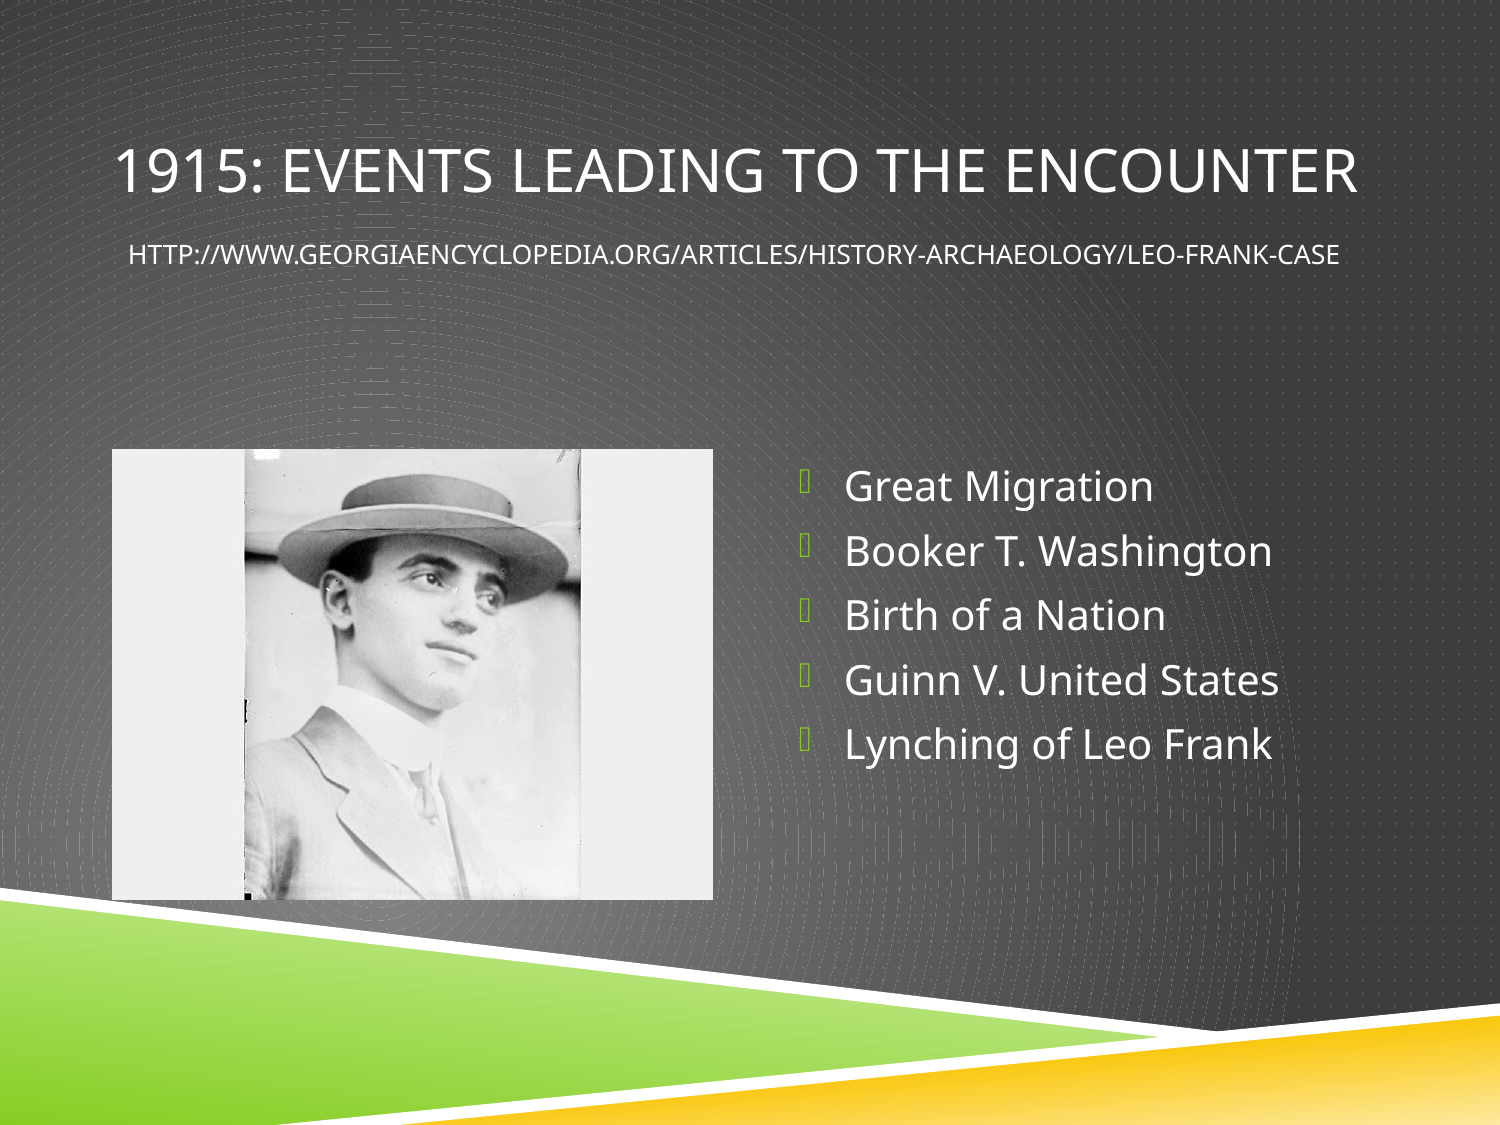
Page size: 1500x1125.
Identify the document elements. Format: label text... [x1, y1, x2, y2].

list Great Migration Booker T. Washington Birth of a Nation Guinn V. United States Lynching of Leo Frank [787, 387, 1388, 967]
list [112, 355, 713, 993]
title 1915: Events leading to the Encounter http://www.georgiaencyclopedia.org/articles/history-archaeology/leo-frank-case [112, 96, 1388, 313]
